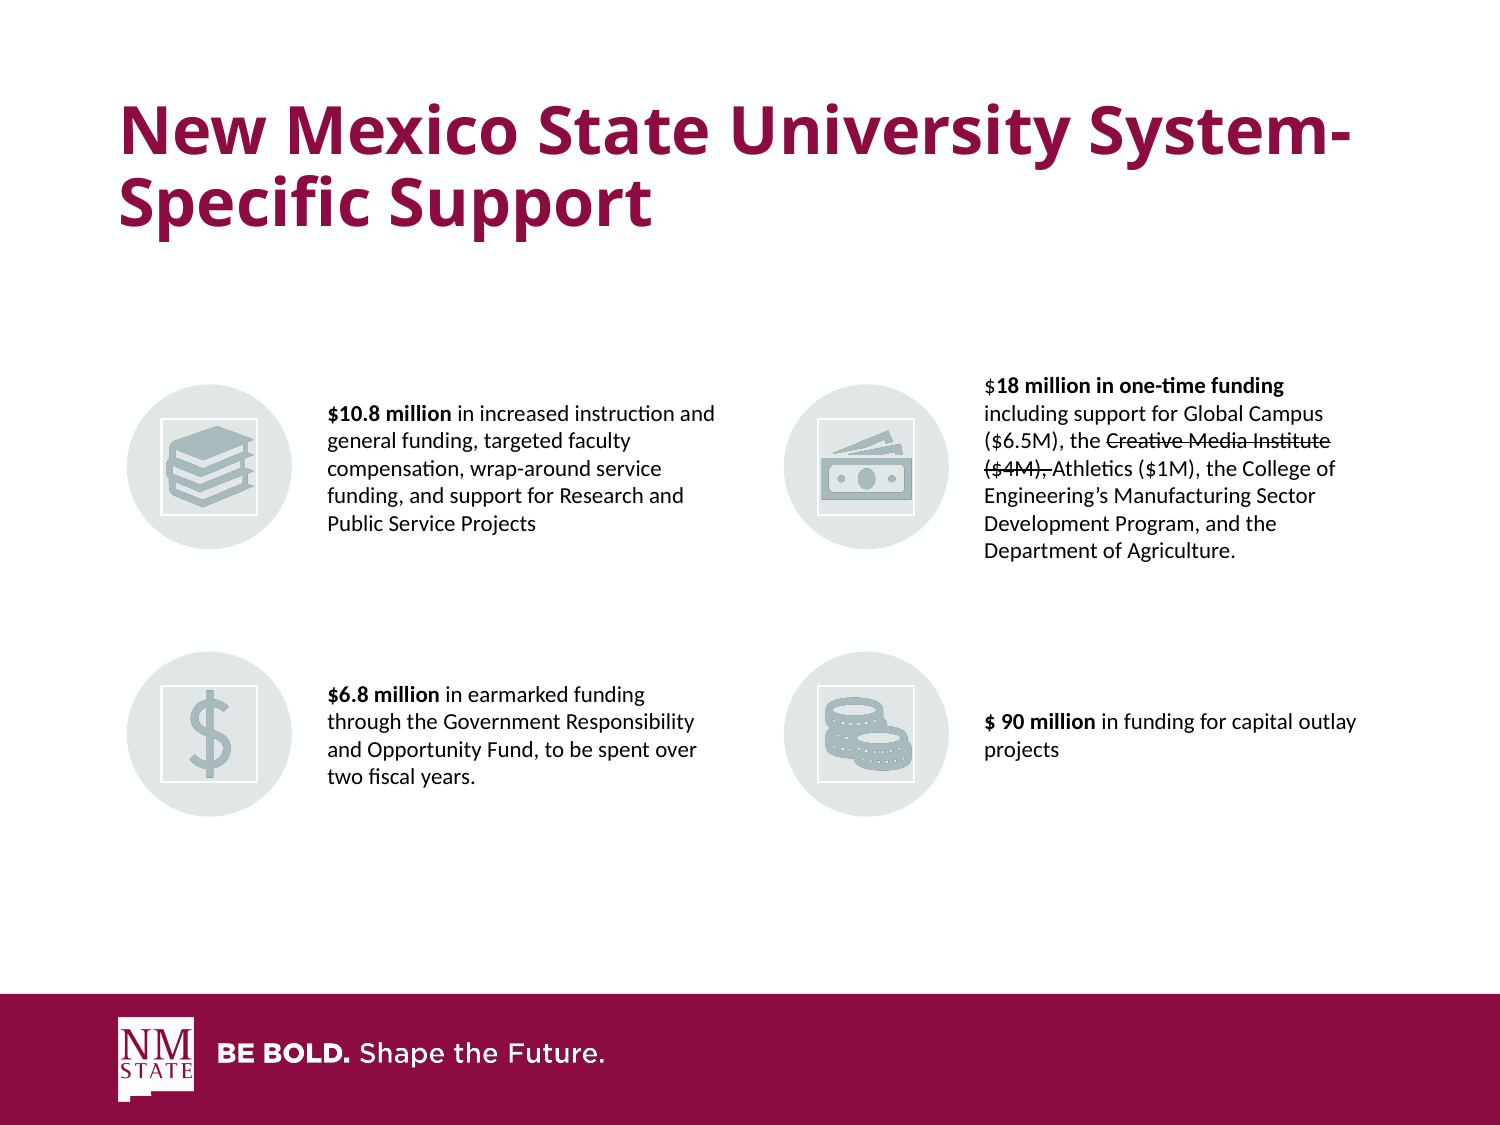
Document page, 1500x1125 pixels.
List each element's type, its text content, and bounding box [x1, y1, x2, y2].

picture [217, 1028, 604, 1084]
picture [118, 1017, 194, 1102]
title New Mexico State University System-Specific Support [103, 59, 1397, 278]
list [103, 299, 1397, 902]
